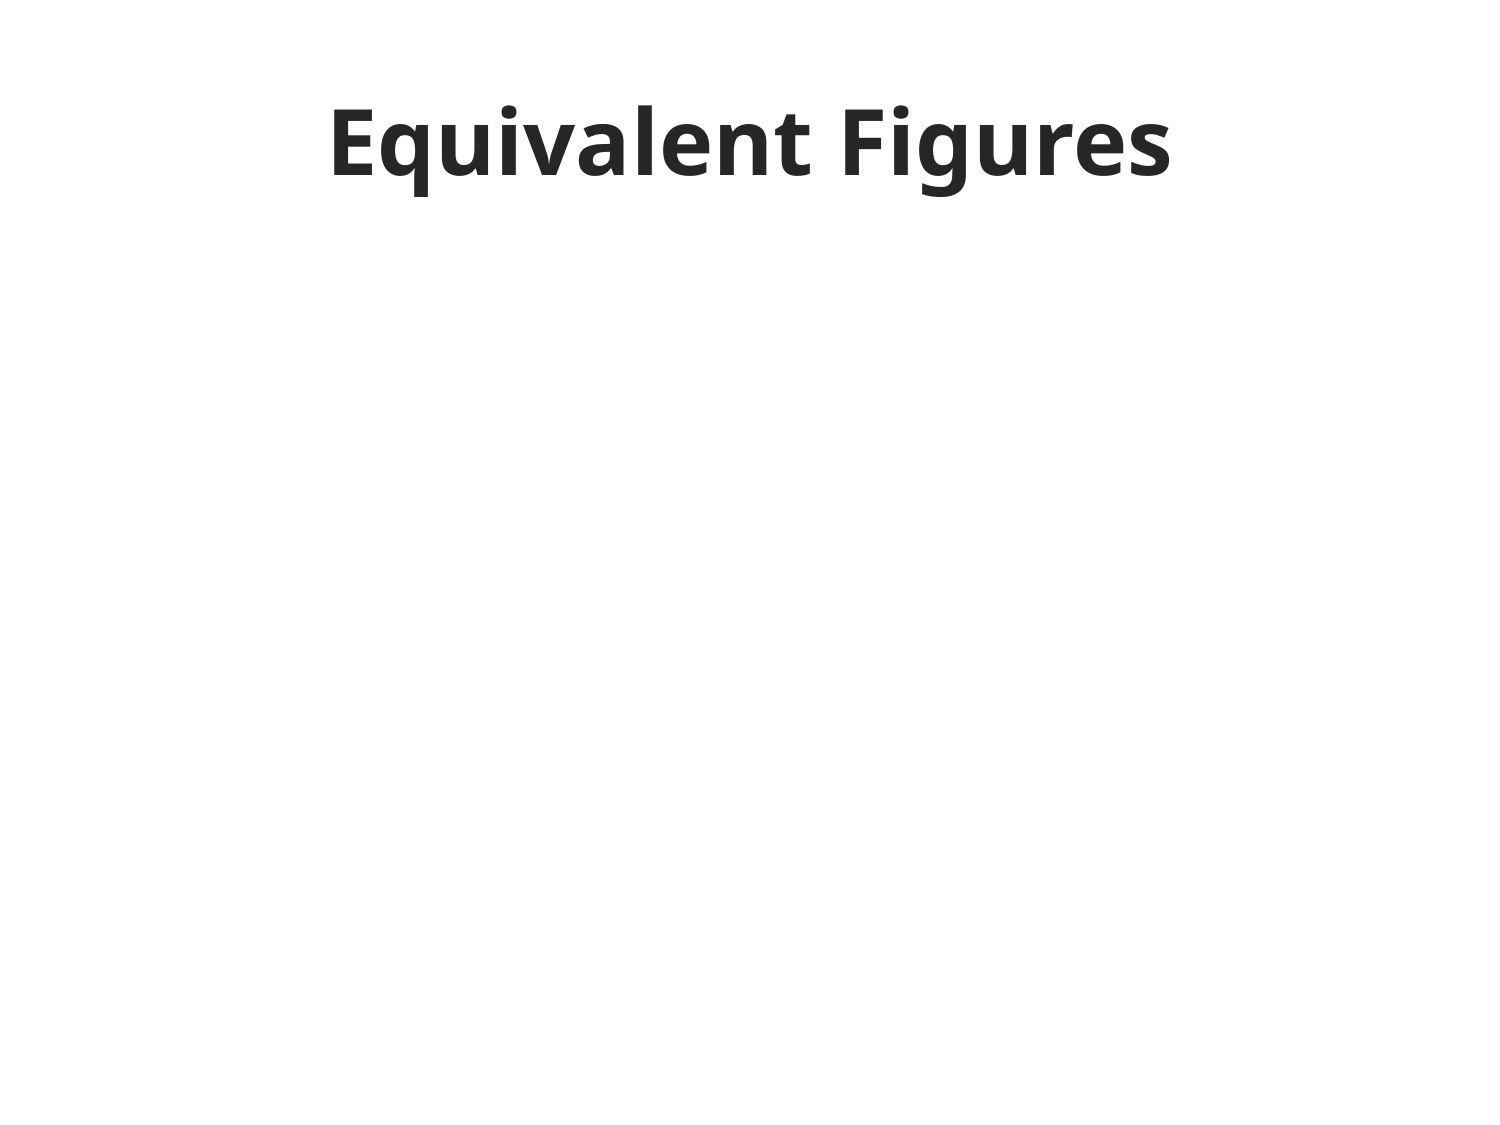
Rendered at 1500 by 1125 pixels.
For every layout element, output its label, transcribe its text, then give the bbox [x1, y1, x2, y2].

title Equivalent Figures [75, 45, 1425, 233]
